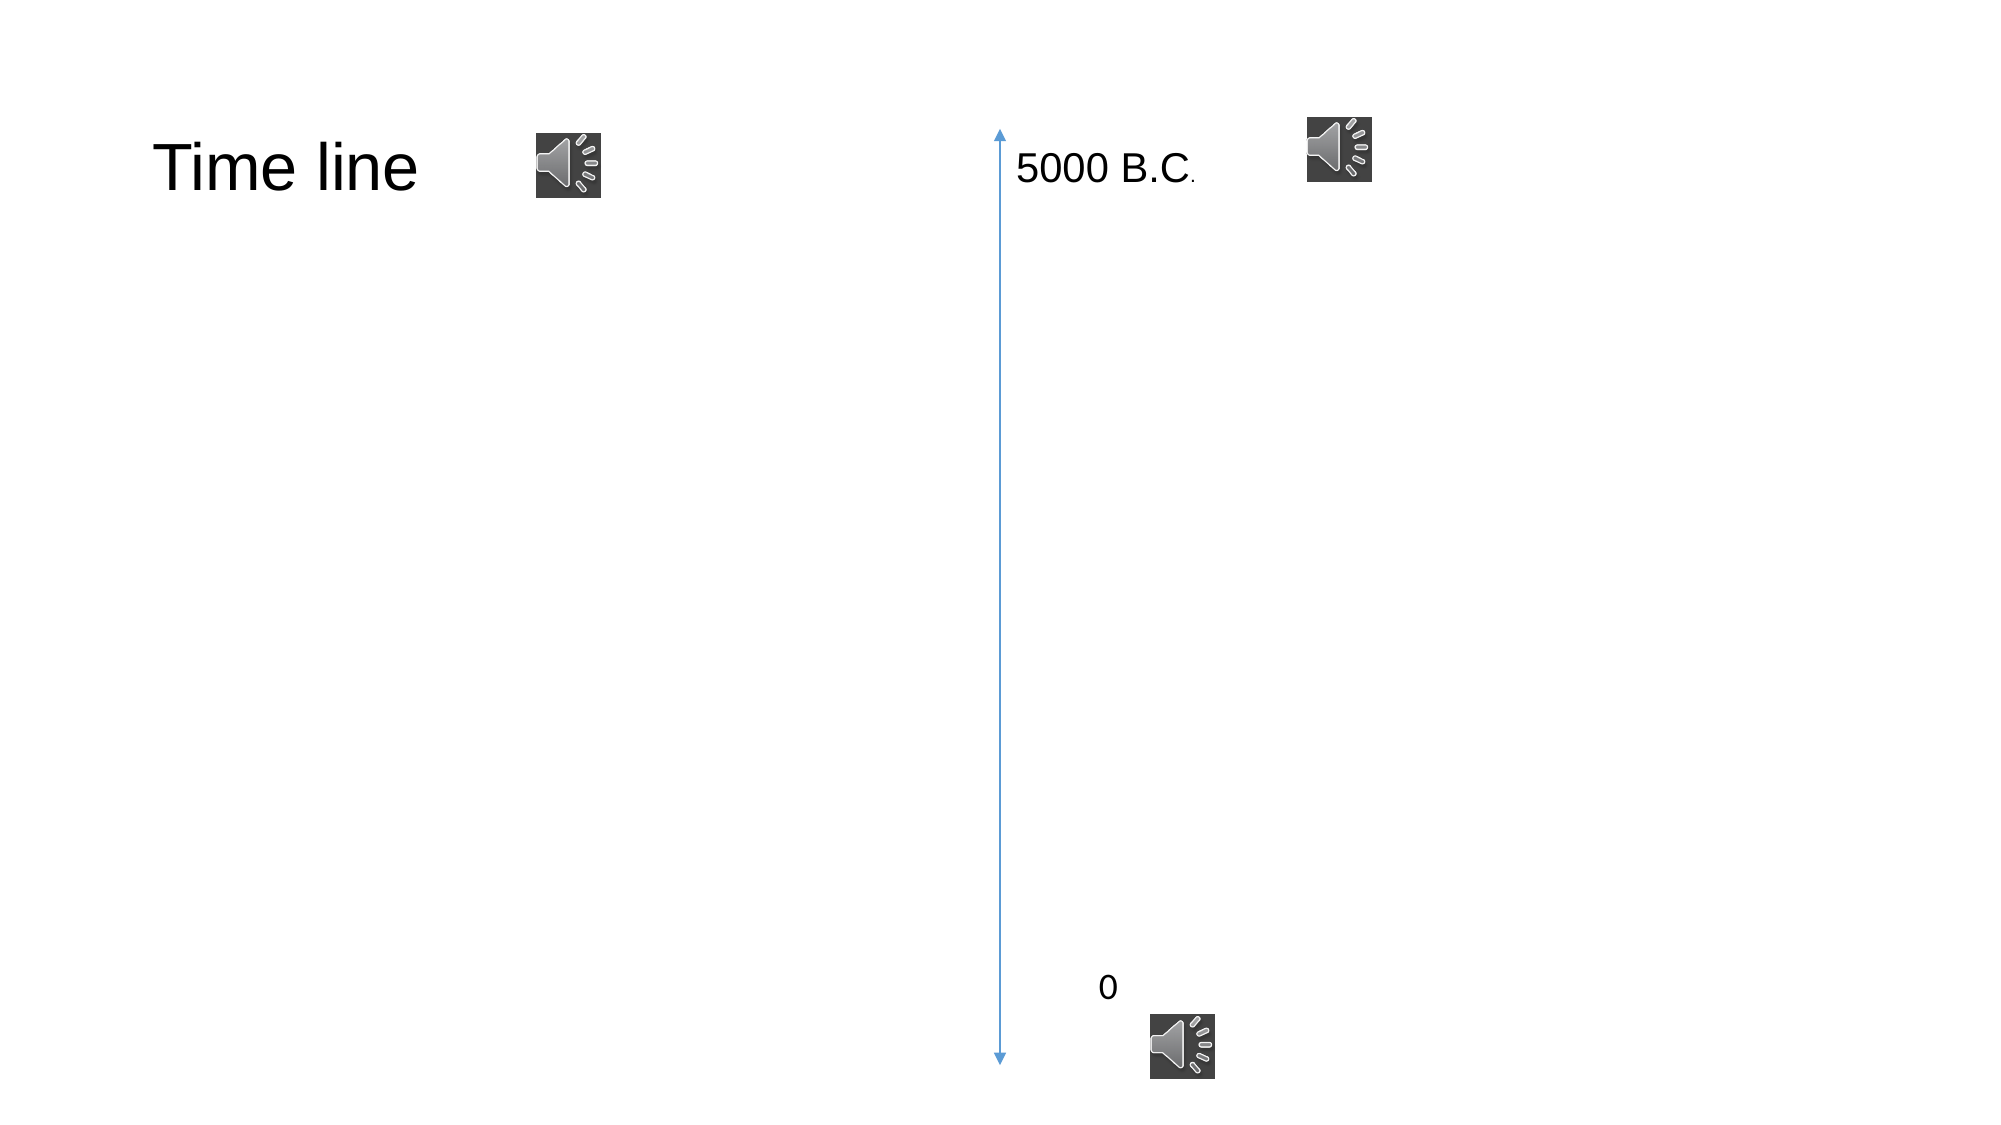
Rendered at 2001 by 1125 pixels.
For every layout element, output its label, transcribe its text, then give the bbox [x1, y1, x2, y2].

picture [535, 132, 603, 199]
picture [1149, 1013, 1217, 1080]
text_box 0 [1084, 955, 1497, 1015]
title Time line [137, 59, 1863, 278]
picture [1306, 115, 1373, 183]
text_box 5000 B.C. [1001, 132, 1479, 198]
